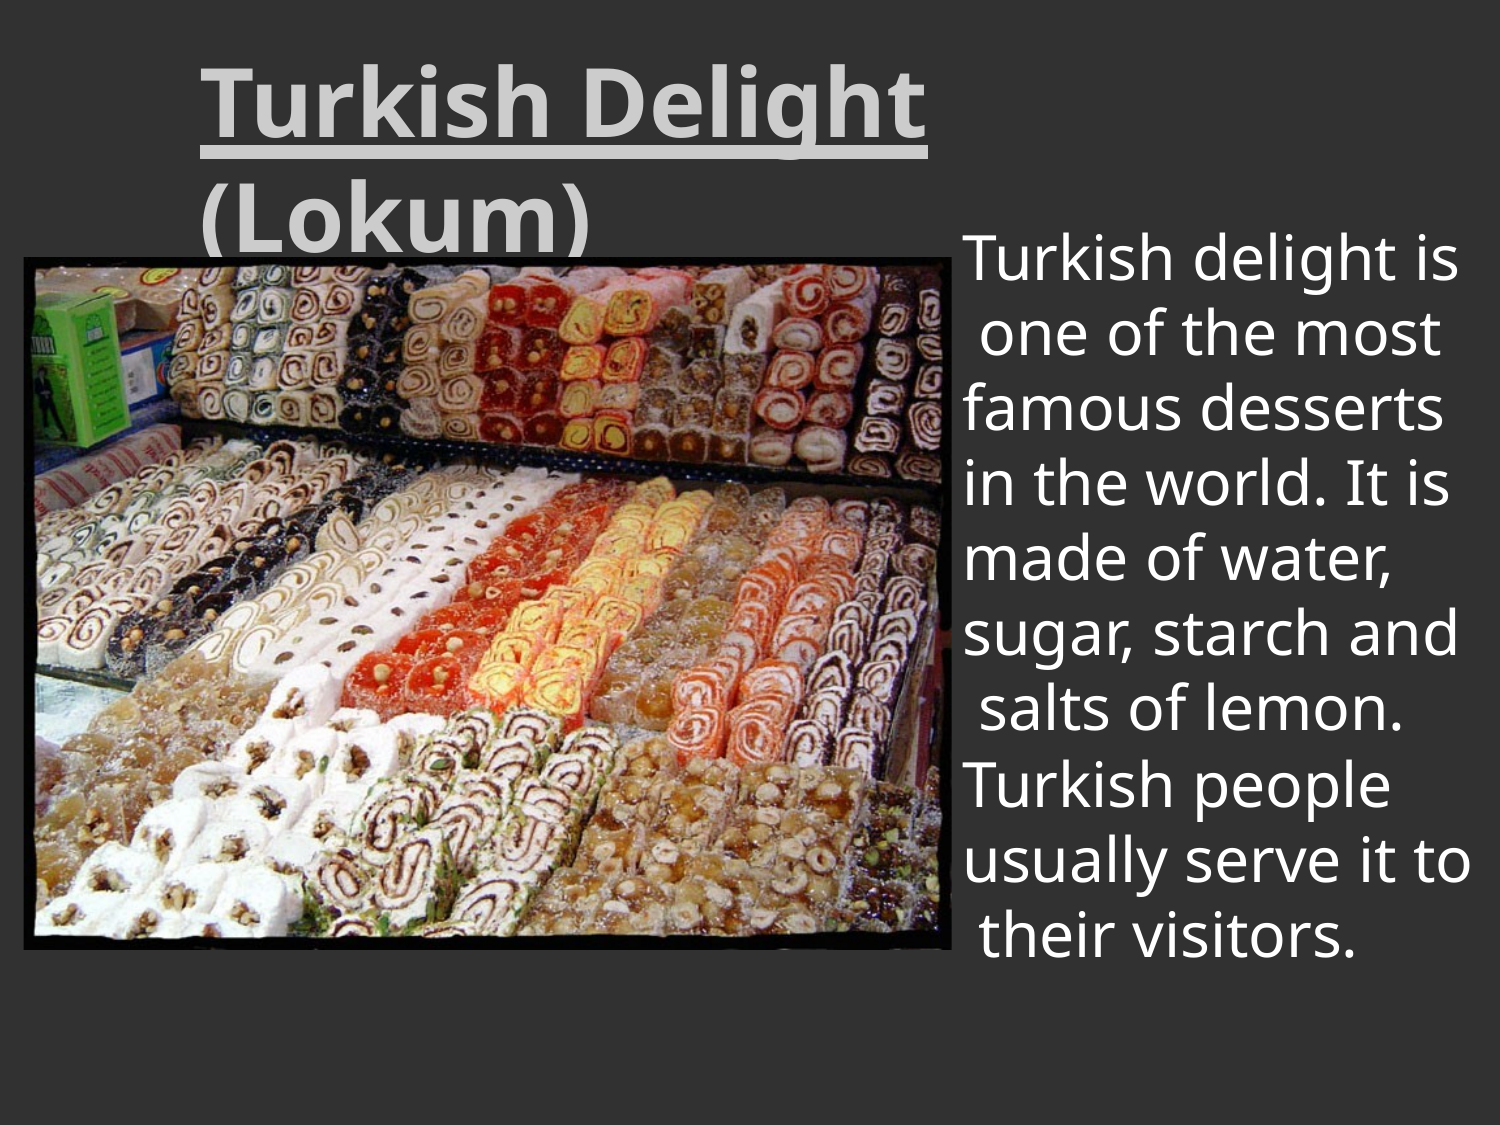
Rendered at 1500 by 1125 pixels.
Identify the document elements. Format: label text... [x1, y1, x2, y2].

text_box Turkish delight is one of the most famous desserts in the world. It is made of water, sugar, starch and salts of lemon. Turkish people usually serve it to their visitors. [960, 216, 1484, 970]
title Turkish Delight (Lokum) [197, 39, 1303, 273]
text_box [23, 257, 952, 950]
